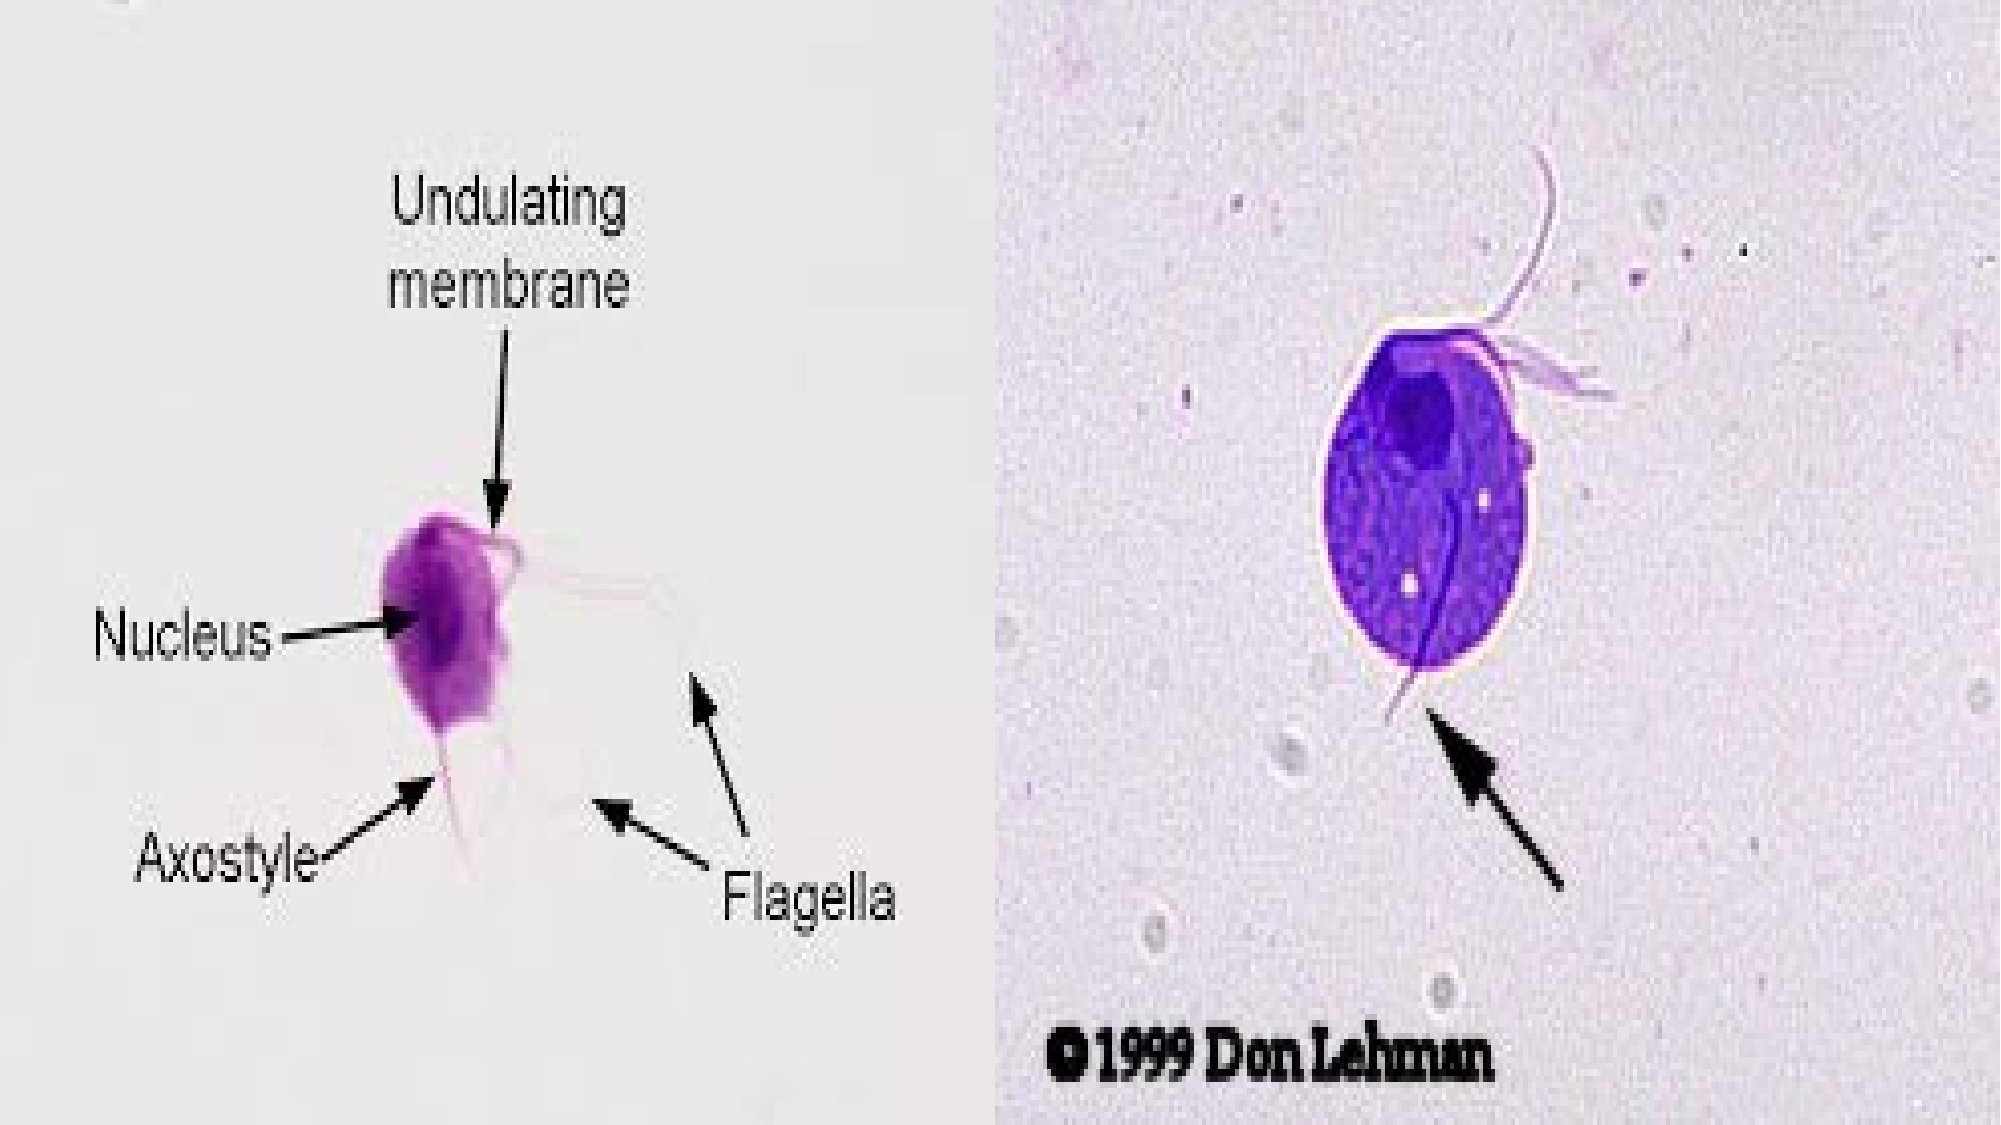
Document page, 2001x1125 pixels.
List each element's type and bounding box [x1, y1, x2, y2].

list [0, 0, 995, 1125]
picture [995, 0, 2000, 1125]
